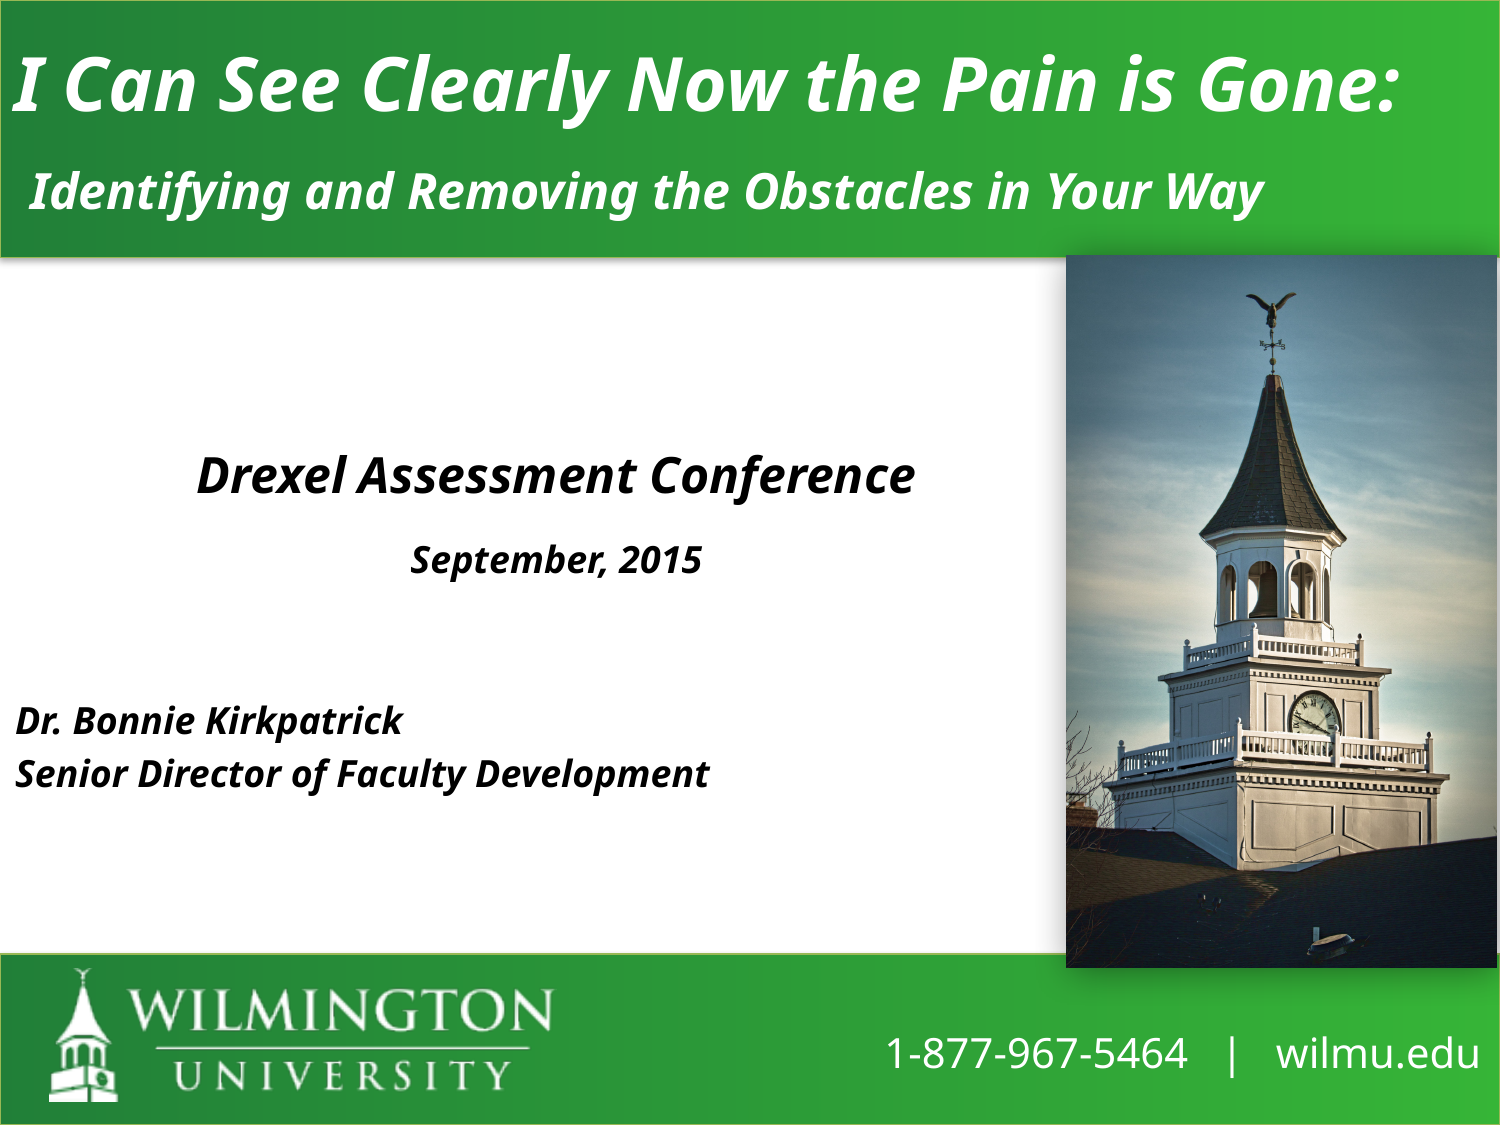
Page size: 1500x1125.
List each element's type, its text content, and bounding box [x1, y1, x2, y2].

text_box 1-877-967-5464 | wilmu.edu [869, 1019, 1497, 1085]
subtitle Drexel Assessment Conference September, 2015 Dr. Bonnie Kirkpatrick Senior Director of Faculty Development [0, 268, 1046, 945]
picture [48, 967, 557, 1102]
text_box [0, 953, 1500, 1125]
picture [1065, 255, 1497, 969]
text_box I Can See Clearly Now the Pain is Gone: Identifying and Removing the Obstacles in Your Way [0, 0, 1500, 258]
